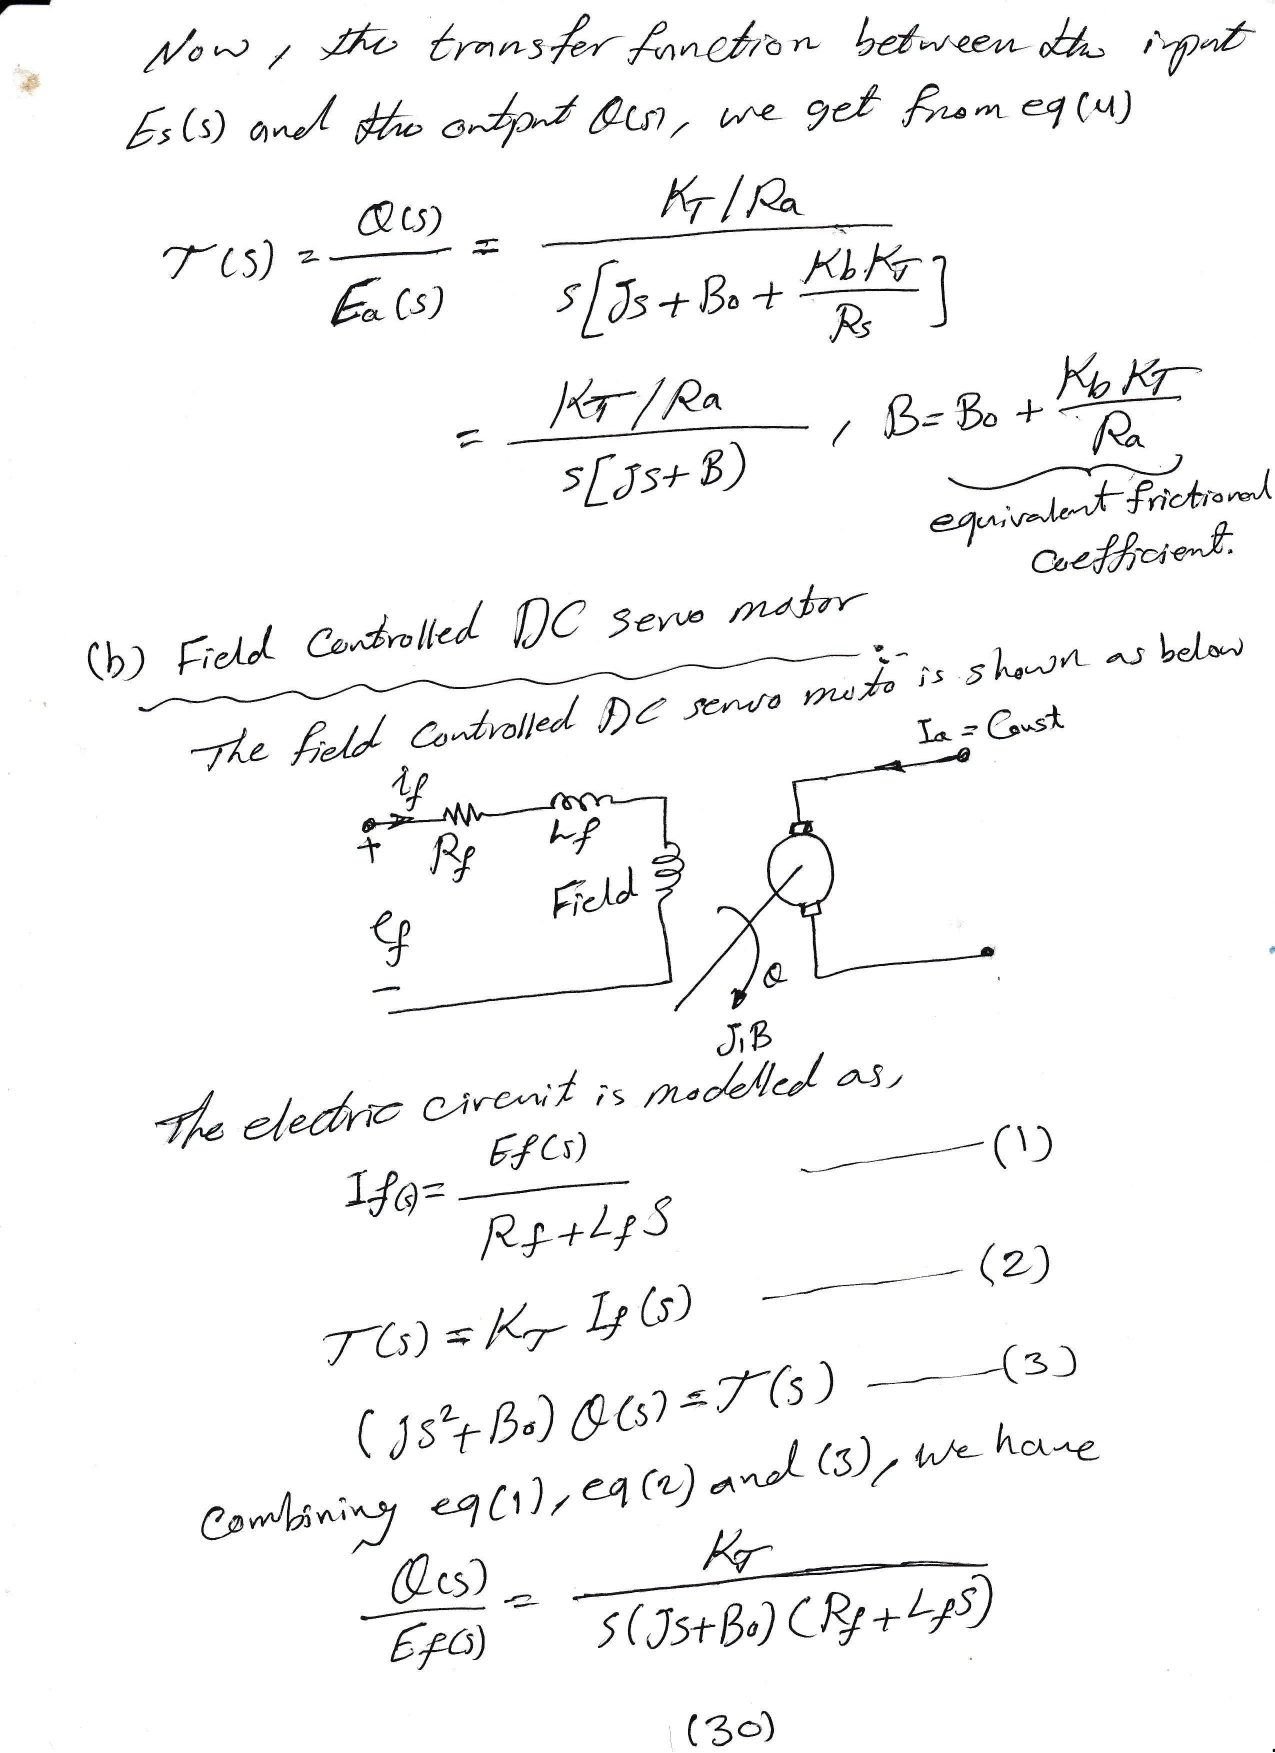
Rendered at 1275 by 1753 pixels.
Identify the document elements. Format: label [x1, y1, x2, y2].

text_box [0, 0, 1275, 1752]
